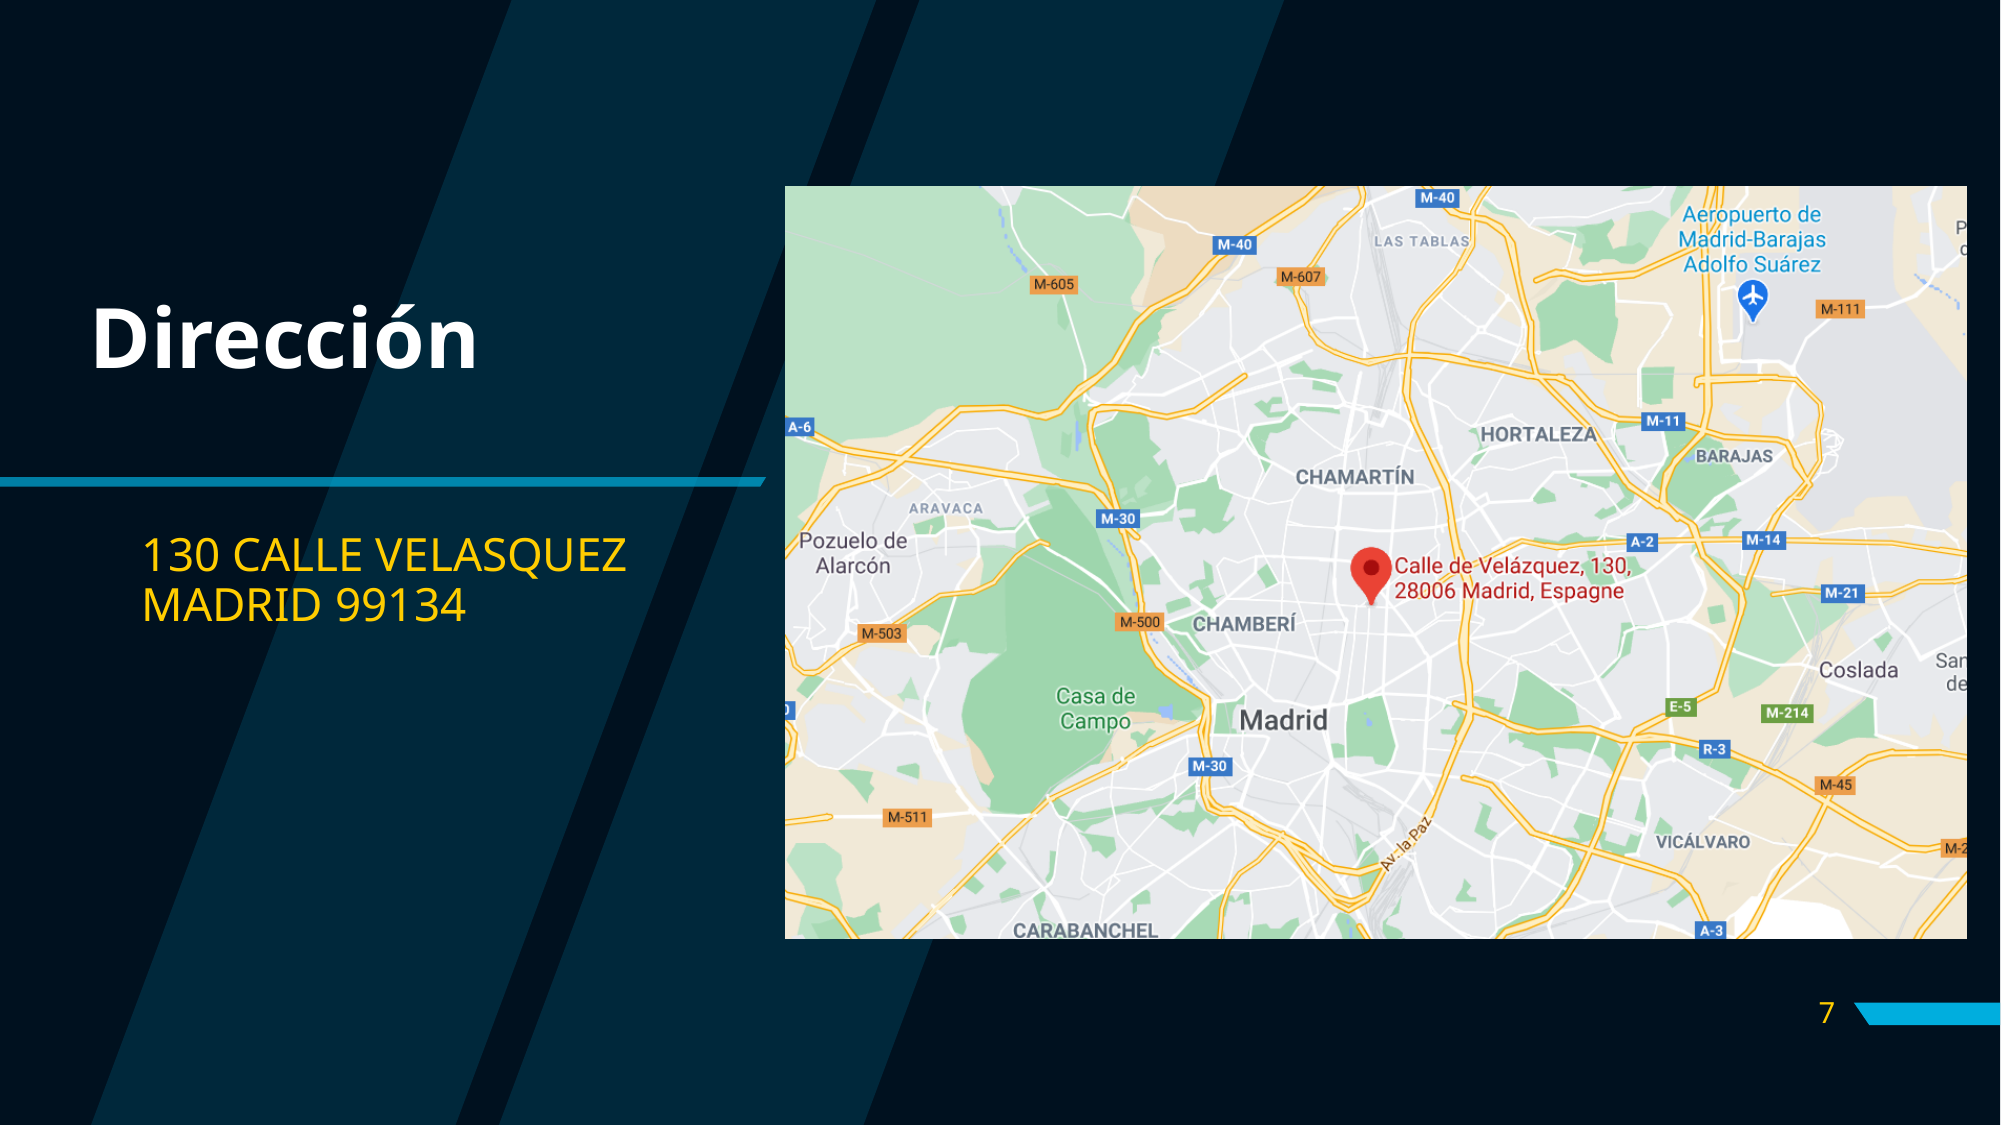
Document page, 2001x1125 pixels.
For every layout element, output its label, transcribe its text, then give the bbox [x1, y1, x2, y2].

picture [784, 186, 1967, 939]
slide_number 7 [1760, 984, 1851, 1045]
title Dirección [74, 216, 758, 467]
list 130 CALLE VELASQUEZ MADRID 99134 [126, 524, 691, 879]
